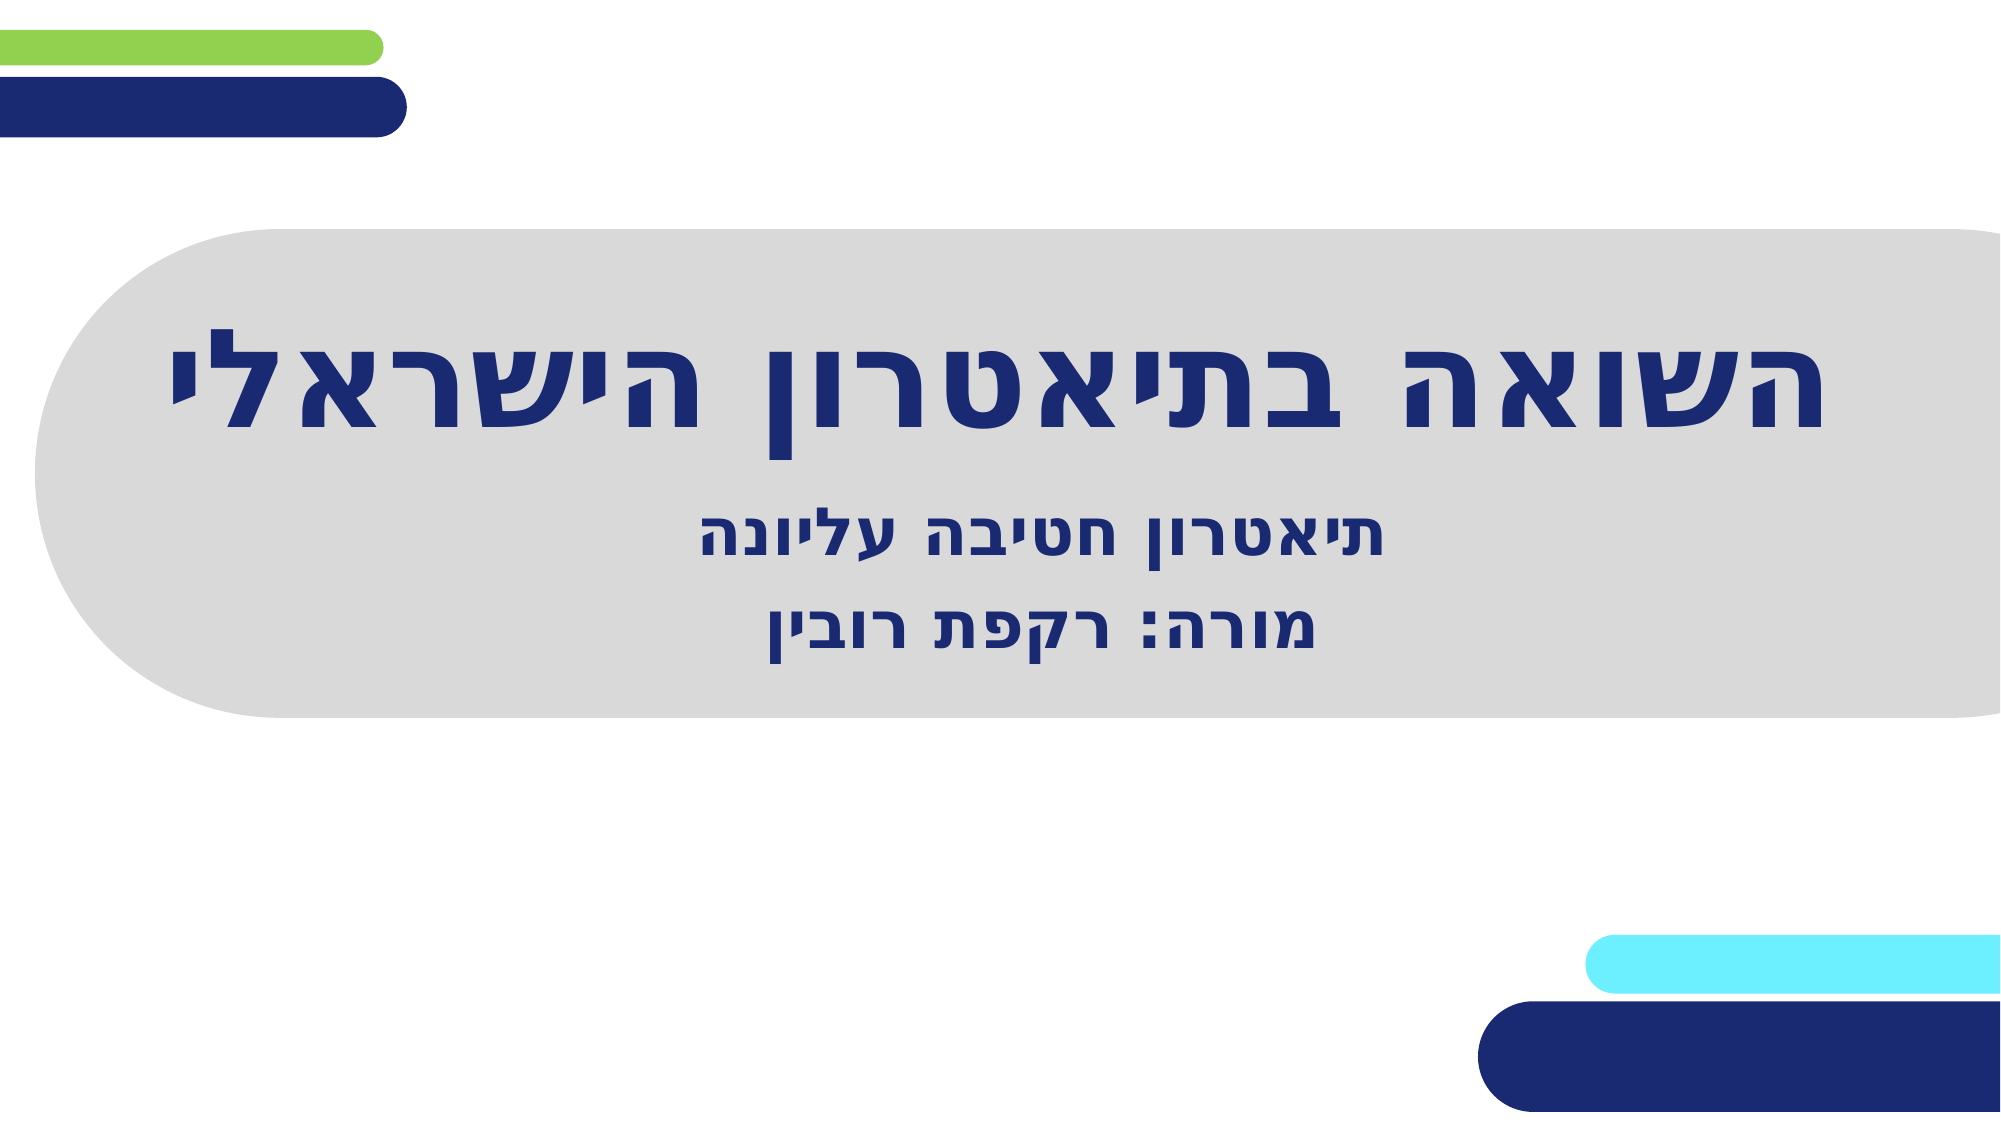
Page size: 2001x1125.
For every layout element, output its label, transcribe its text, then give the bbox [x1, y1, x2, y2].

subtitle תיאטרון חטיבה עליונה מורה: רקפת רובין [42, 475, 2000, 675]
title השואה בתיאטרון הישראלי [0, 269, 2000, 476]
